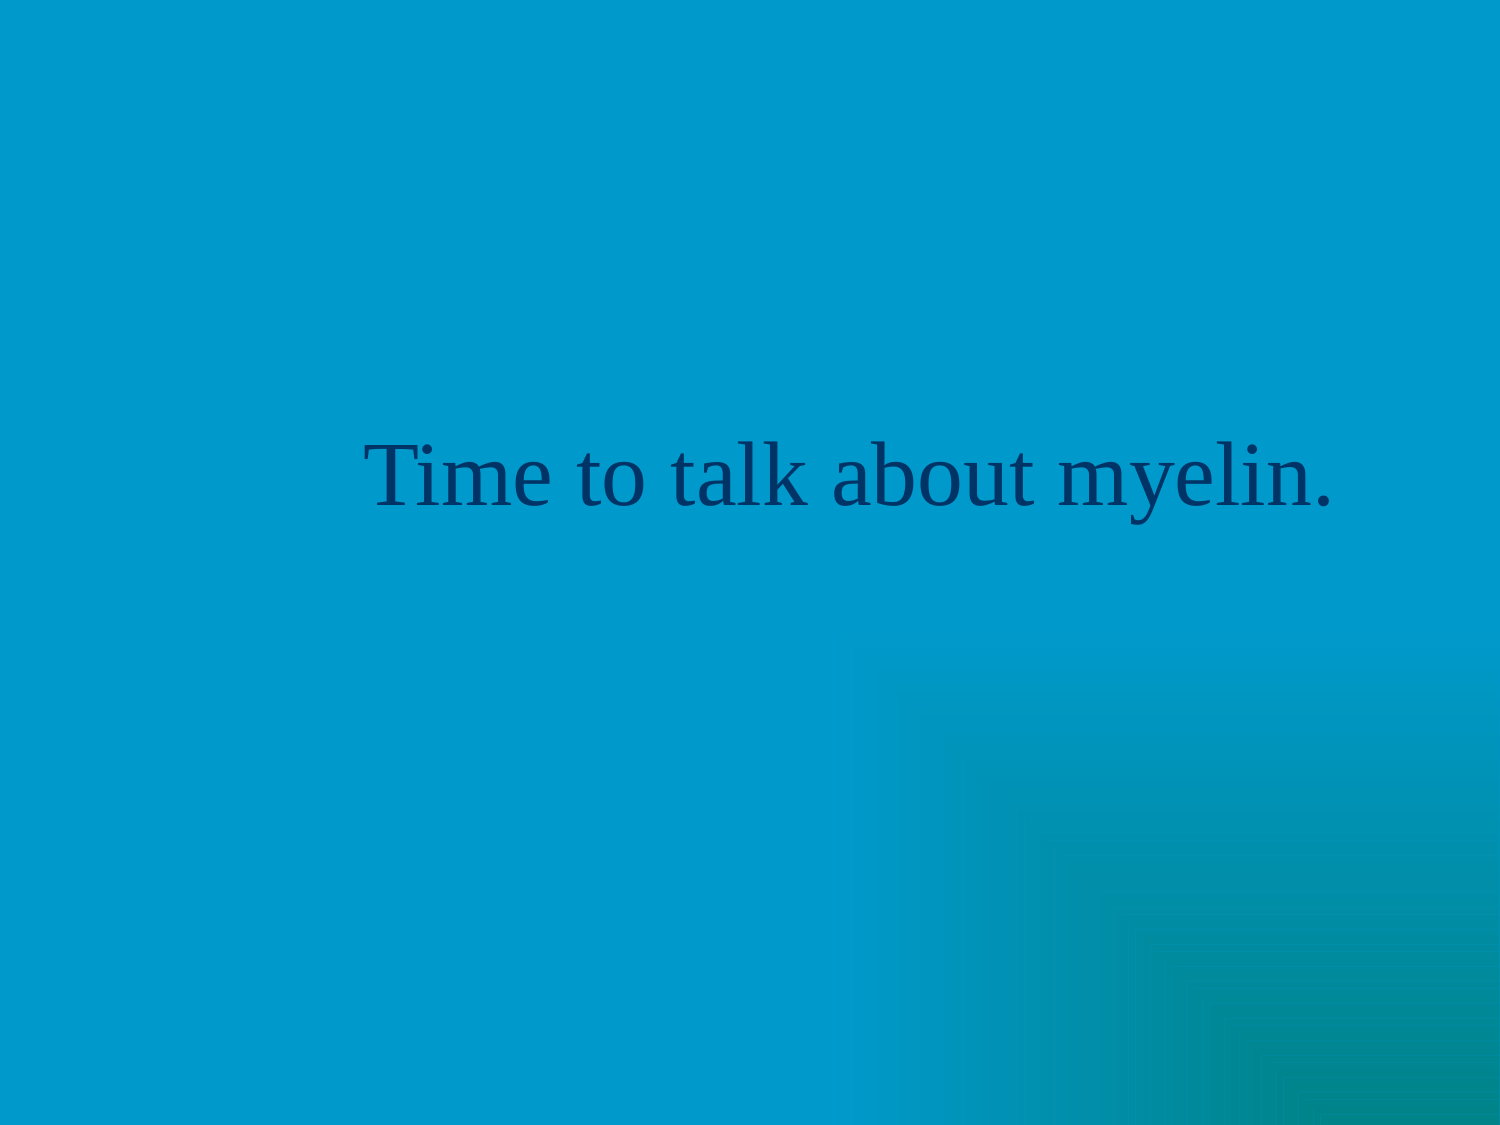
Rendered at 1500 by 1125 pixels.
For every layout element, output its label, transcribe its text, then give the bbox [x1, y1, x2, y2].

title Time to talk about myelin. [212, 375, 1488, 563]
